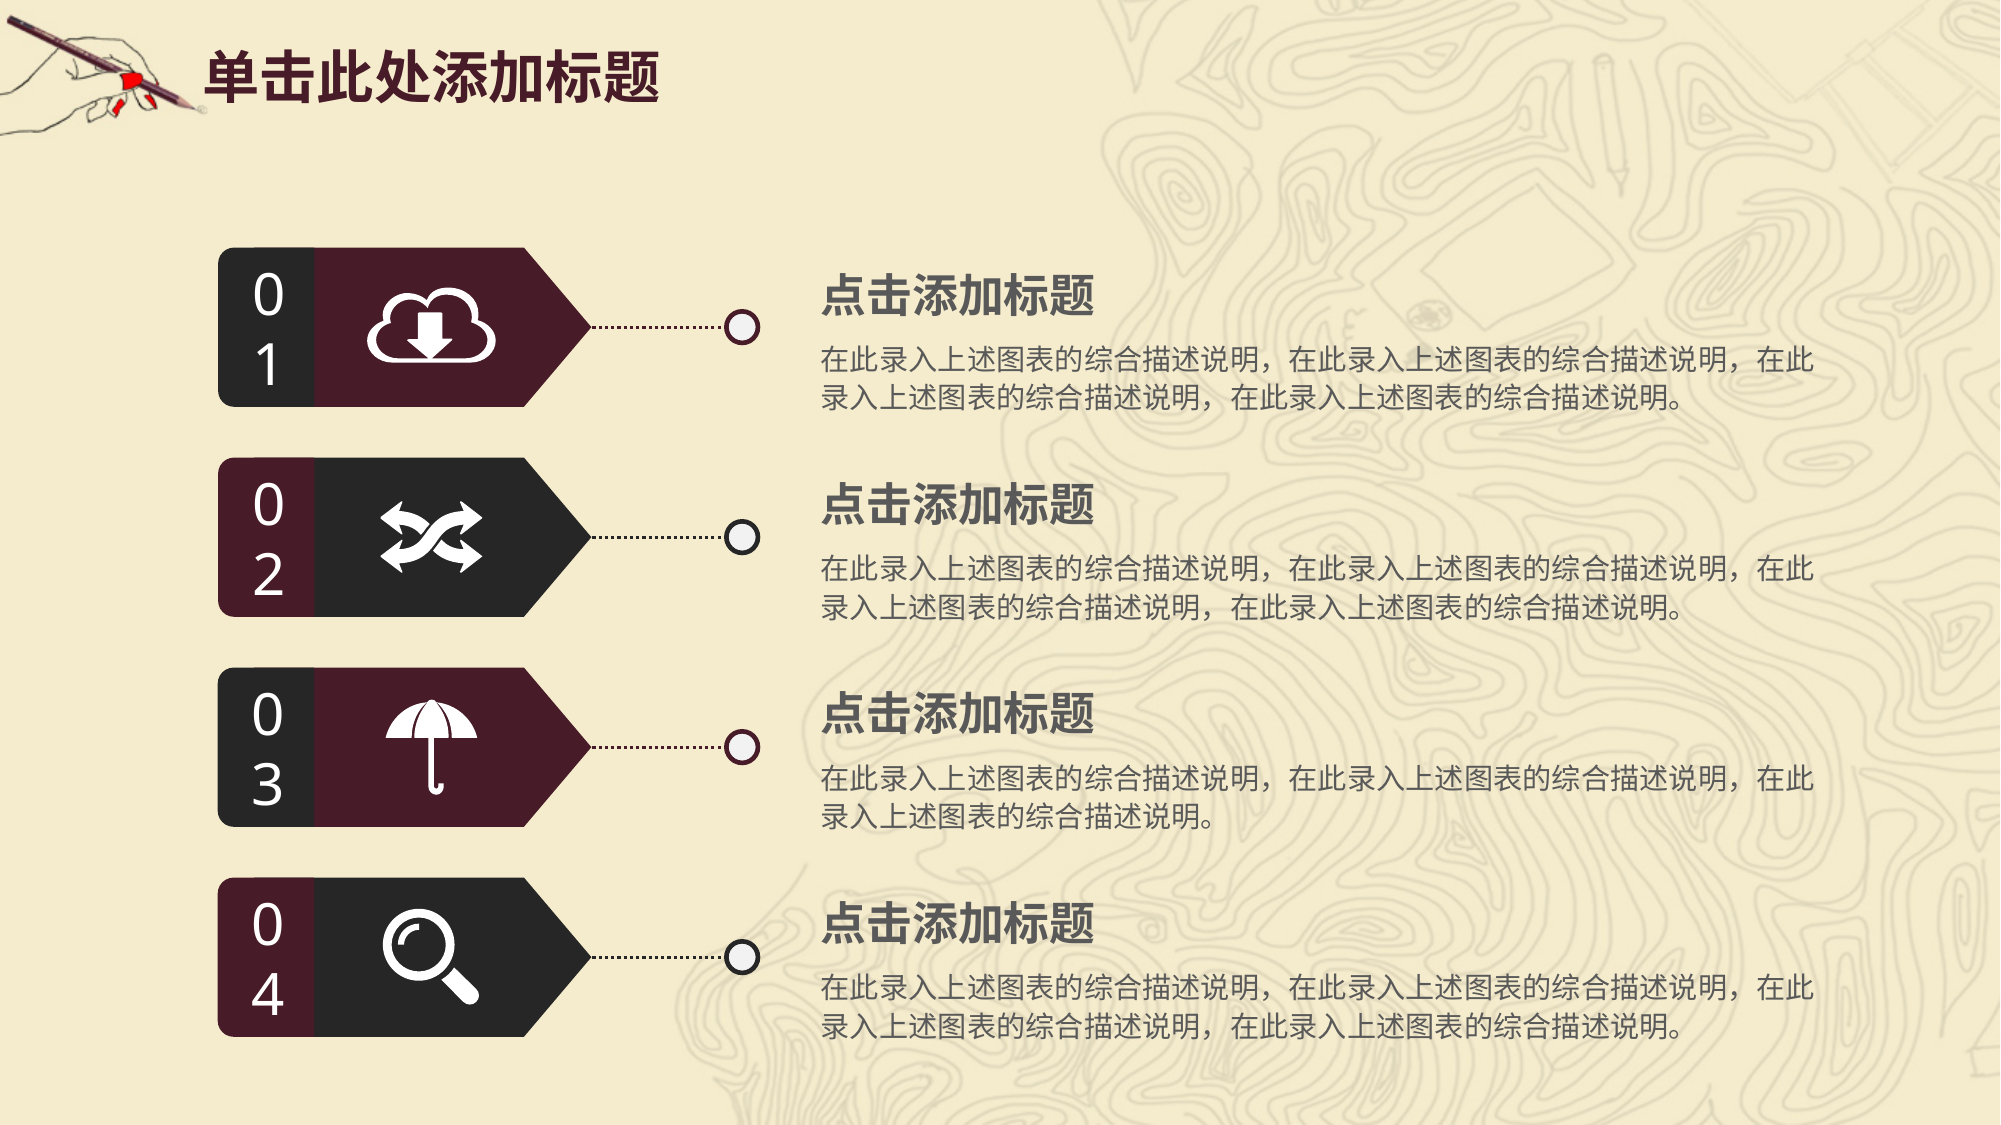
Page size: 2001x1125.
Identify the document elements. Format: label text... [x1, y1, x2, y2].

title 单击此处添加标题 [187, 41, 1913, 119]
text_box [805, 468, 1832, 633]
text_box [805, 258, 1832, 424]
text_box [727, 310, 760, 344]
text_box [805, 886, 1832, 1052]
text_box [218, 457, 727, 617]
text_box [727, 520, 760, 554]
text_box [727, 940, 760, 974]
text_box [805, 677, 1832, 843]
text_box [217, 877, 727, 1037]
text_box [217, 667, 727, 827]
text_box [727, 730, 760, 764]
picture [0, 0, 2001, 1125]
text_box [218, 247, 727, 407]
